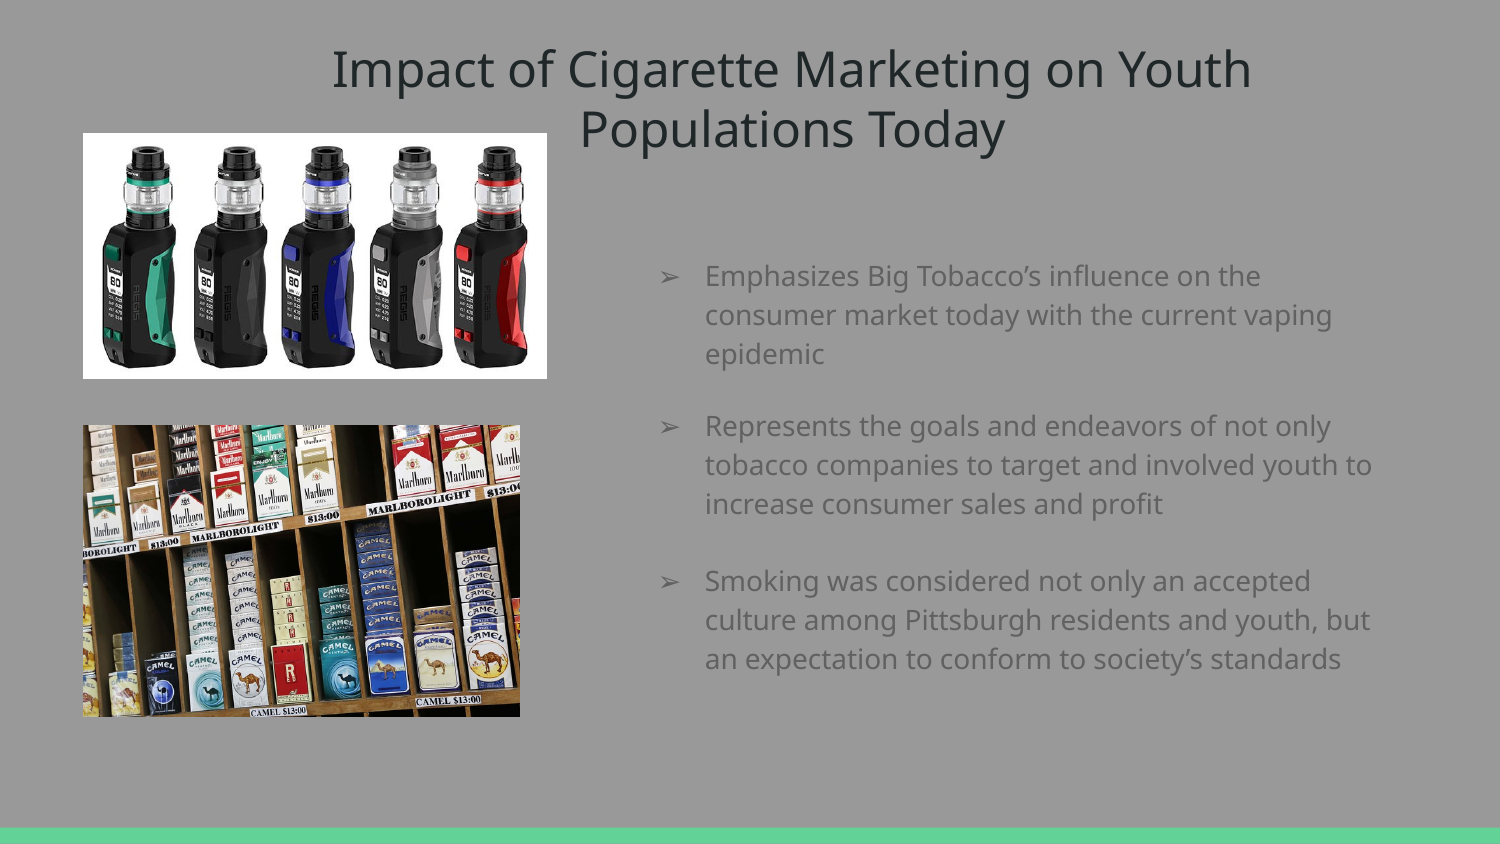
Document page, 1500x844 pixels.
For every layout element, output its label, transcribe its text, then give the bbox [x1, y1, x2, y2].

list Emphasizes Big Tobacco’s influence on the consumer market today with the current vaping epidemic Represents the goals and endeavors of not only tobacco companies to target and involved youth to increase consumer sales and profit Smoking was considered not only an accepted culture among Pittsburgh residents and youth, but an expectation to conform to society’s standards [623, 238, 1406, 717]
picture [83, 132, 548, 379]
title Impact of Cigarette Marketing on Youth Populations Today [215, 23, 1370, 174]
picture [83, 425, 520, 717]
